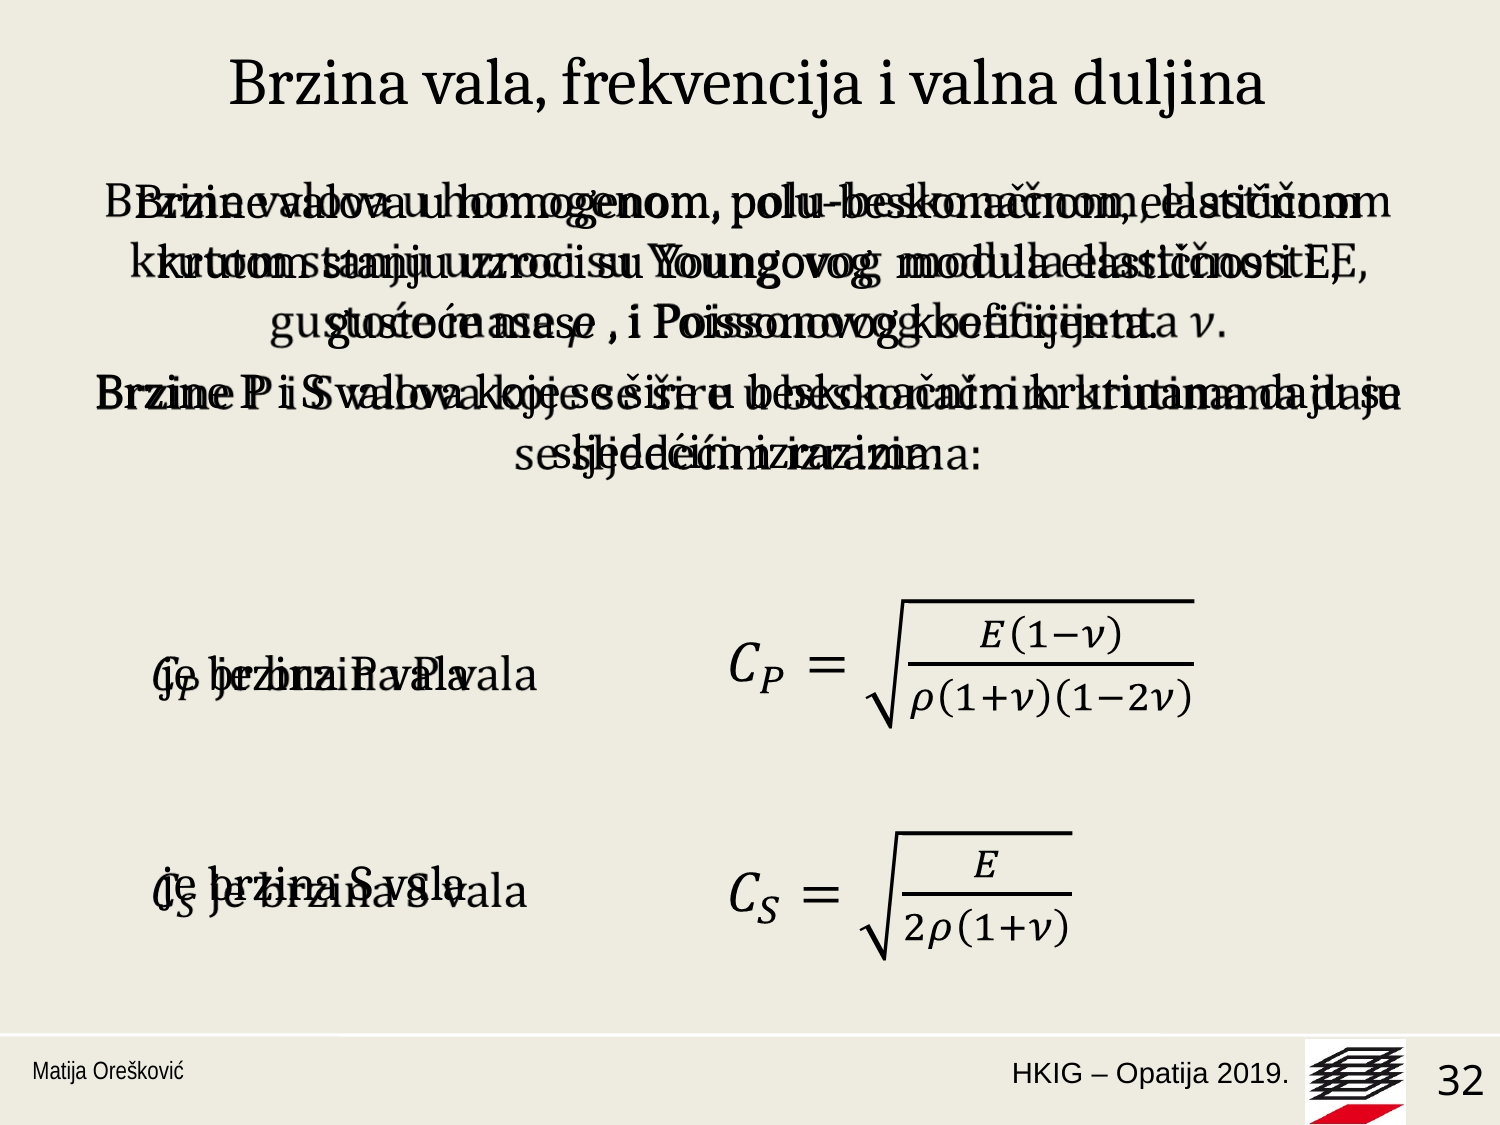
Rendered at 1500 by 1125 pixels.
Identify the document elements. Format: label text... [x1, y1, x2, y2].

picture [1305, 1039, 1406, 1125]
text_box 1 [1316, 1046, 1500, 1125]
text_box Brzina vala, frekvencija i valna duljina [171, 30, 1326, 126]
text_box [135, 633, 561, 928]
text_box [726, 586, 1217, 1066]
text_box Matija Orešković [17, 1046, 275, 1095]
text_box [70, 160, 1427, 491]
